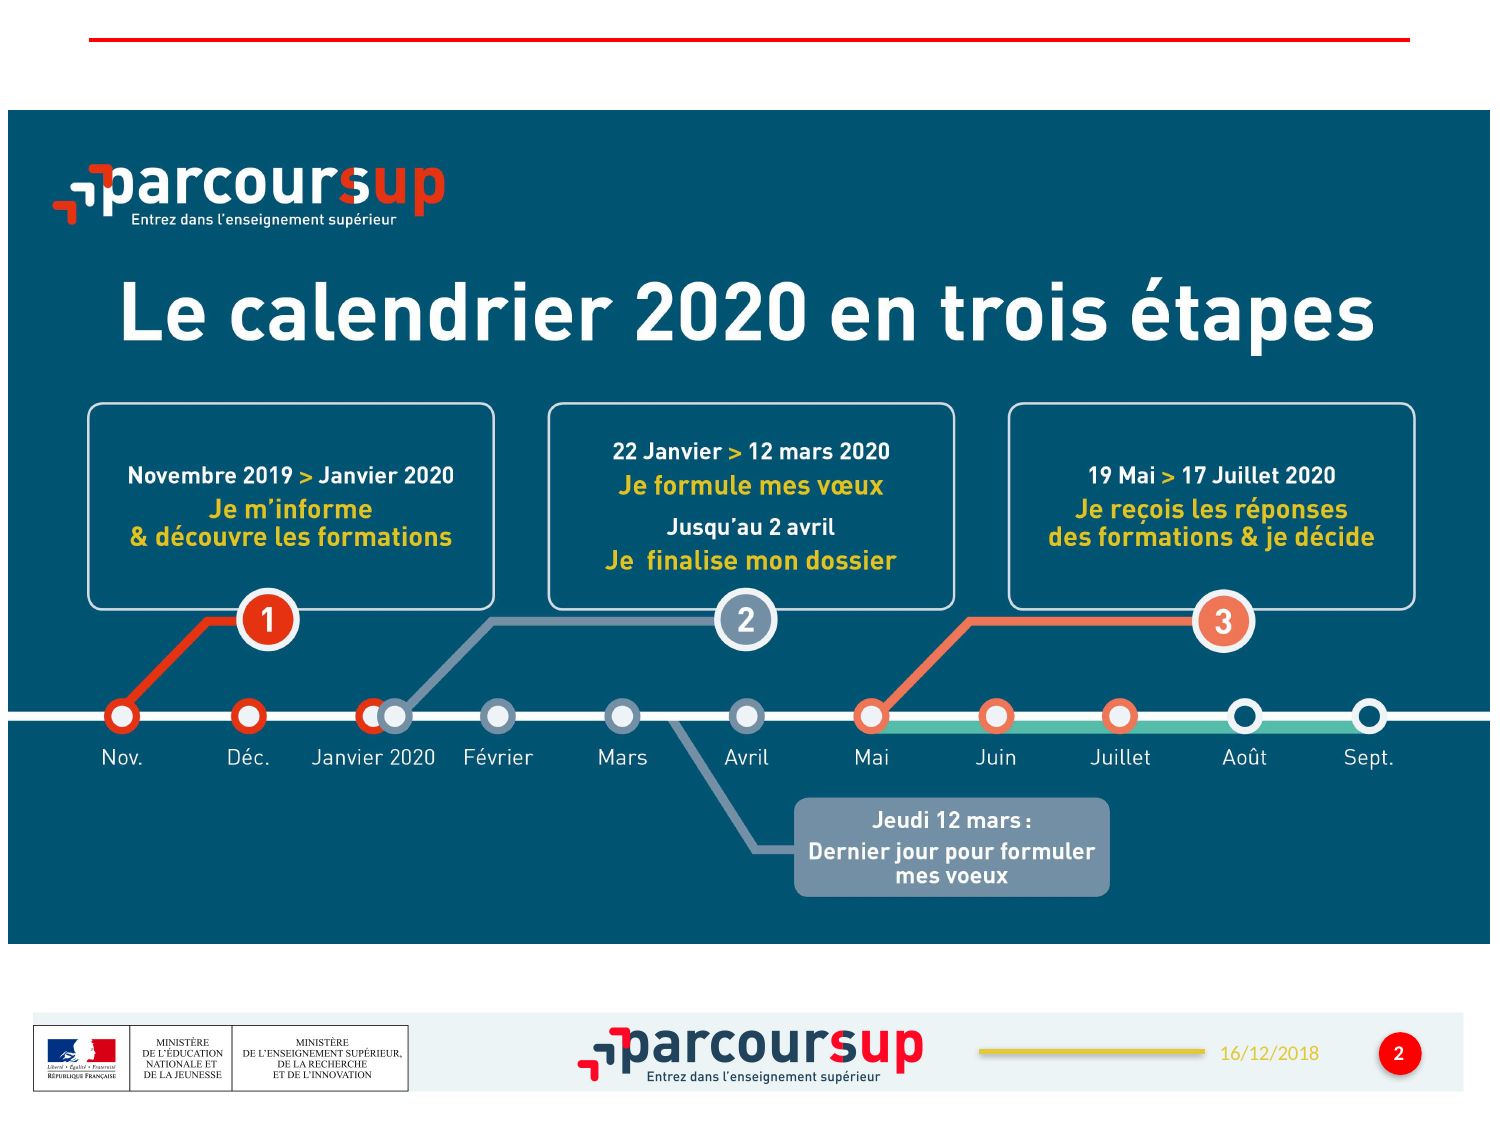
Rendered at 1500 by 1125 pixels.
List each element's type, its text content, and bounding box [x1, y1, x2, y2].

picture [0, 0, 1499, 1124]
slide_number 2 [1368, 1031, 1430, 1074]
